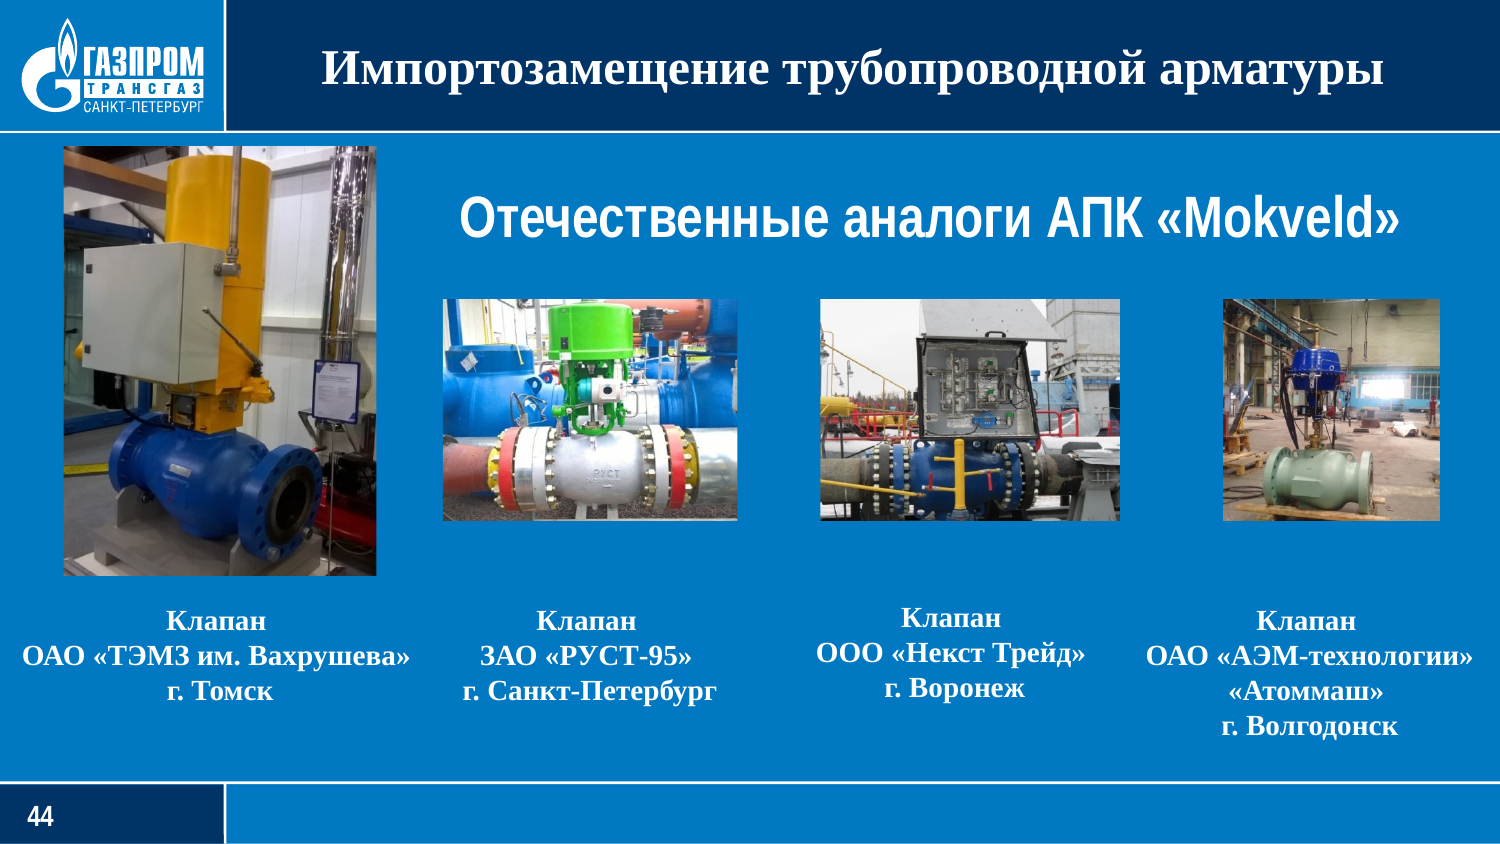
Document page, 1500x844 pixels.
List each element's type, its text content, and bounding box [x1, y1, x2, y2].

text_box Клапан ЗАО «РУСТ-95» г. Санкт-Петербург [440, 594, 774, 714]
title Отечественные аналоги АПК «Mokveld» [390, 146, 1471, 249]
text_box Клапан ОАО «ТЭМЗ им. Вахрушева» г. Томск [0, 594, 440, 714]
text_box Импортозамещение трубопроводной арматуры [252, 26, 1454, 102]
text_box Клапан ООО «Некст Трейд» г. Воронеж [773, 591, 1137, 711]
picture [442, 298, 738, 521]
picture [820, 298, 1121, 521]
picture [63, 146, 377, 576]
picture [1223, 298, 1440, 521]
text_box Клапан ОАО «АЭМ-технологии» «Атоммаш» г. Волгодонск [1119, 558, 1500, 749]
